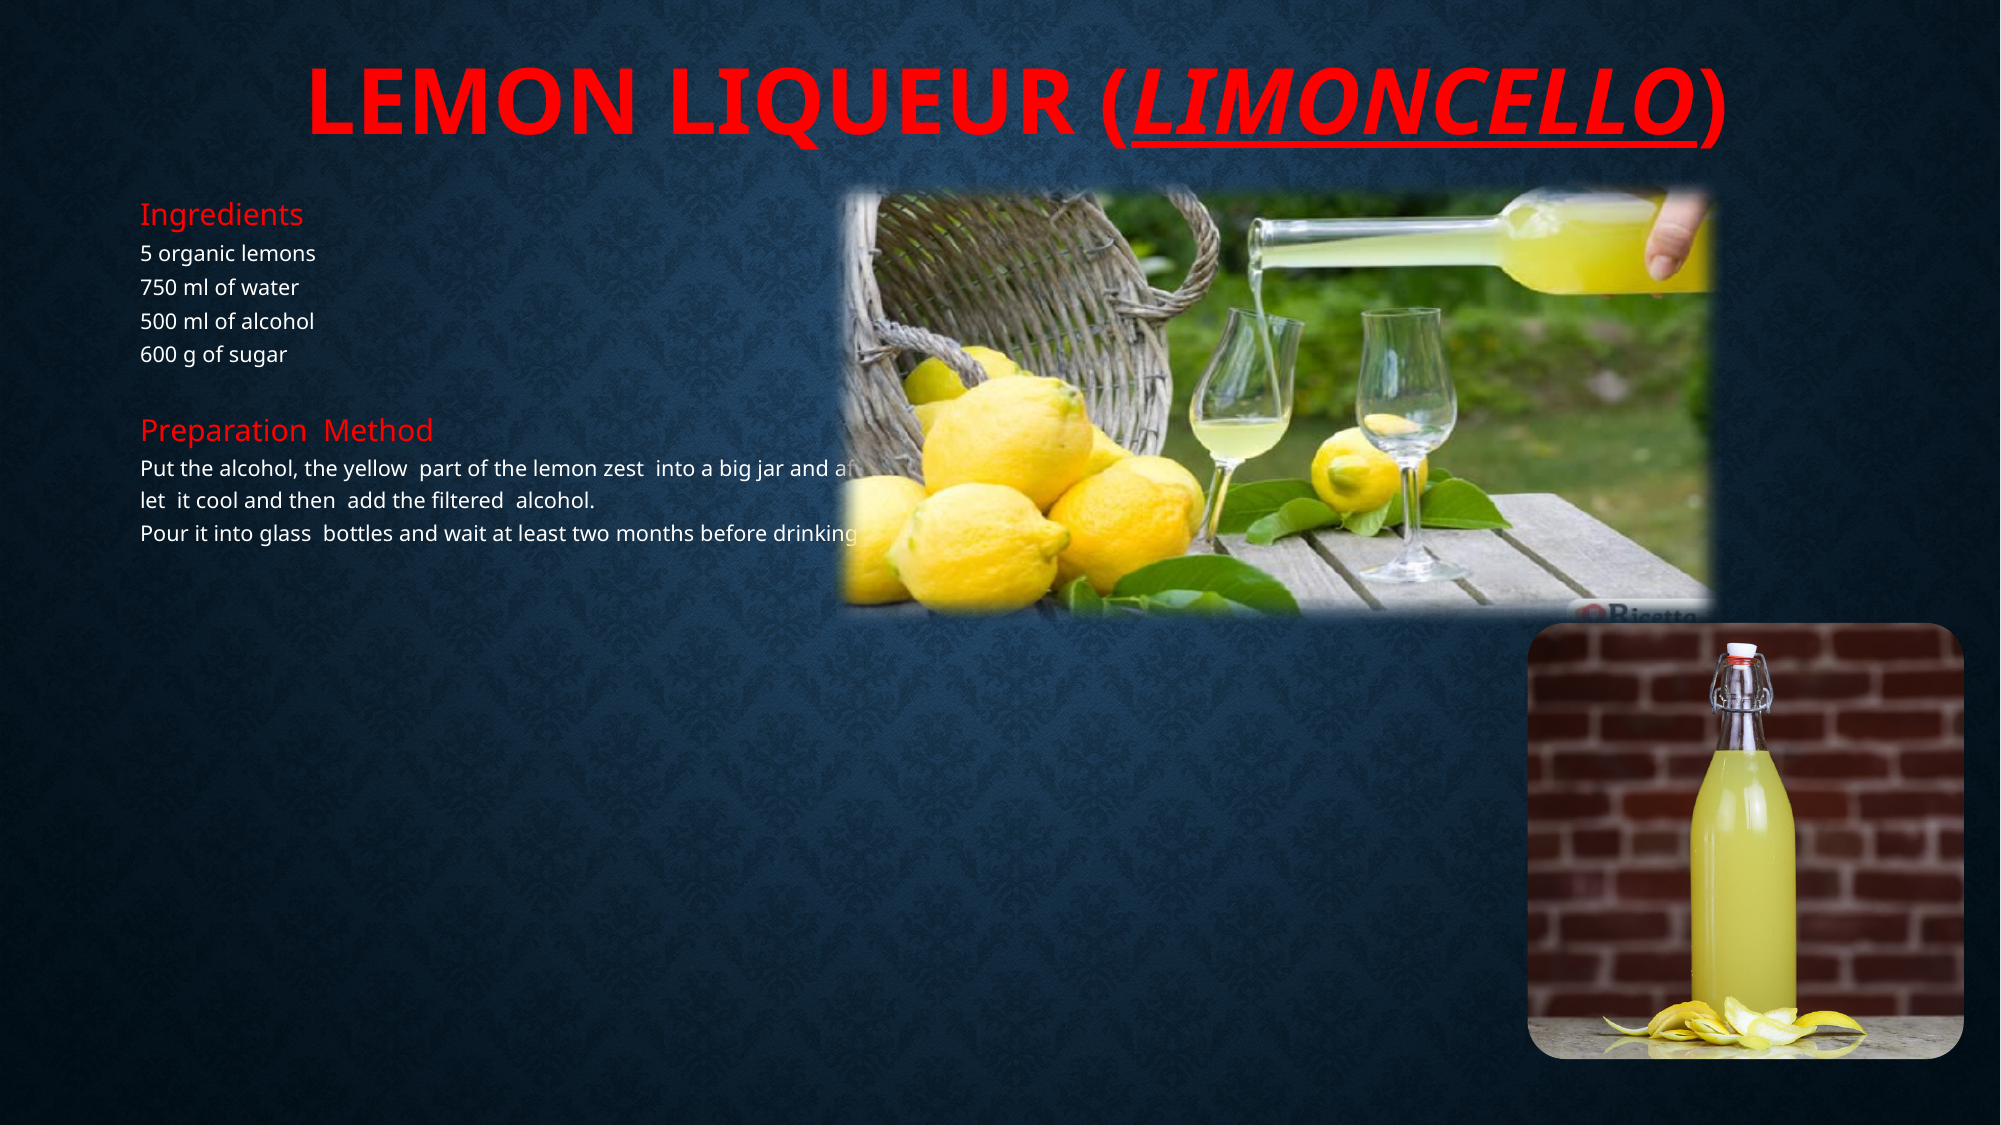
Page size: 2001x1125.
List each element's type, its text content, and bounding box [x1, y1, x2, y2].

title Lemon liqueur (limoncello) [277, 27, 1755, 162]
picture [827, 175, 1965, 1060]
subtitle Ingredients 5 organic lemons 750 ml of water 500 ml of alcohol 600 g of sugar Preparation Method Put the alcohol, the yellow part of the lemon zest into a big jar and after two weeks filter the content. Prepare a syrup with sugar and water, let it cool and then add the filtered alcohol. Pour it into glass bottles and wait at least two months before drinking it. [124, 180, 823, 575]
